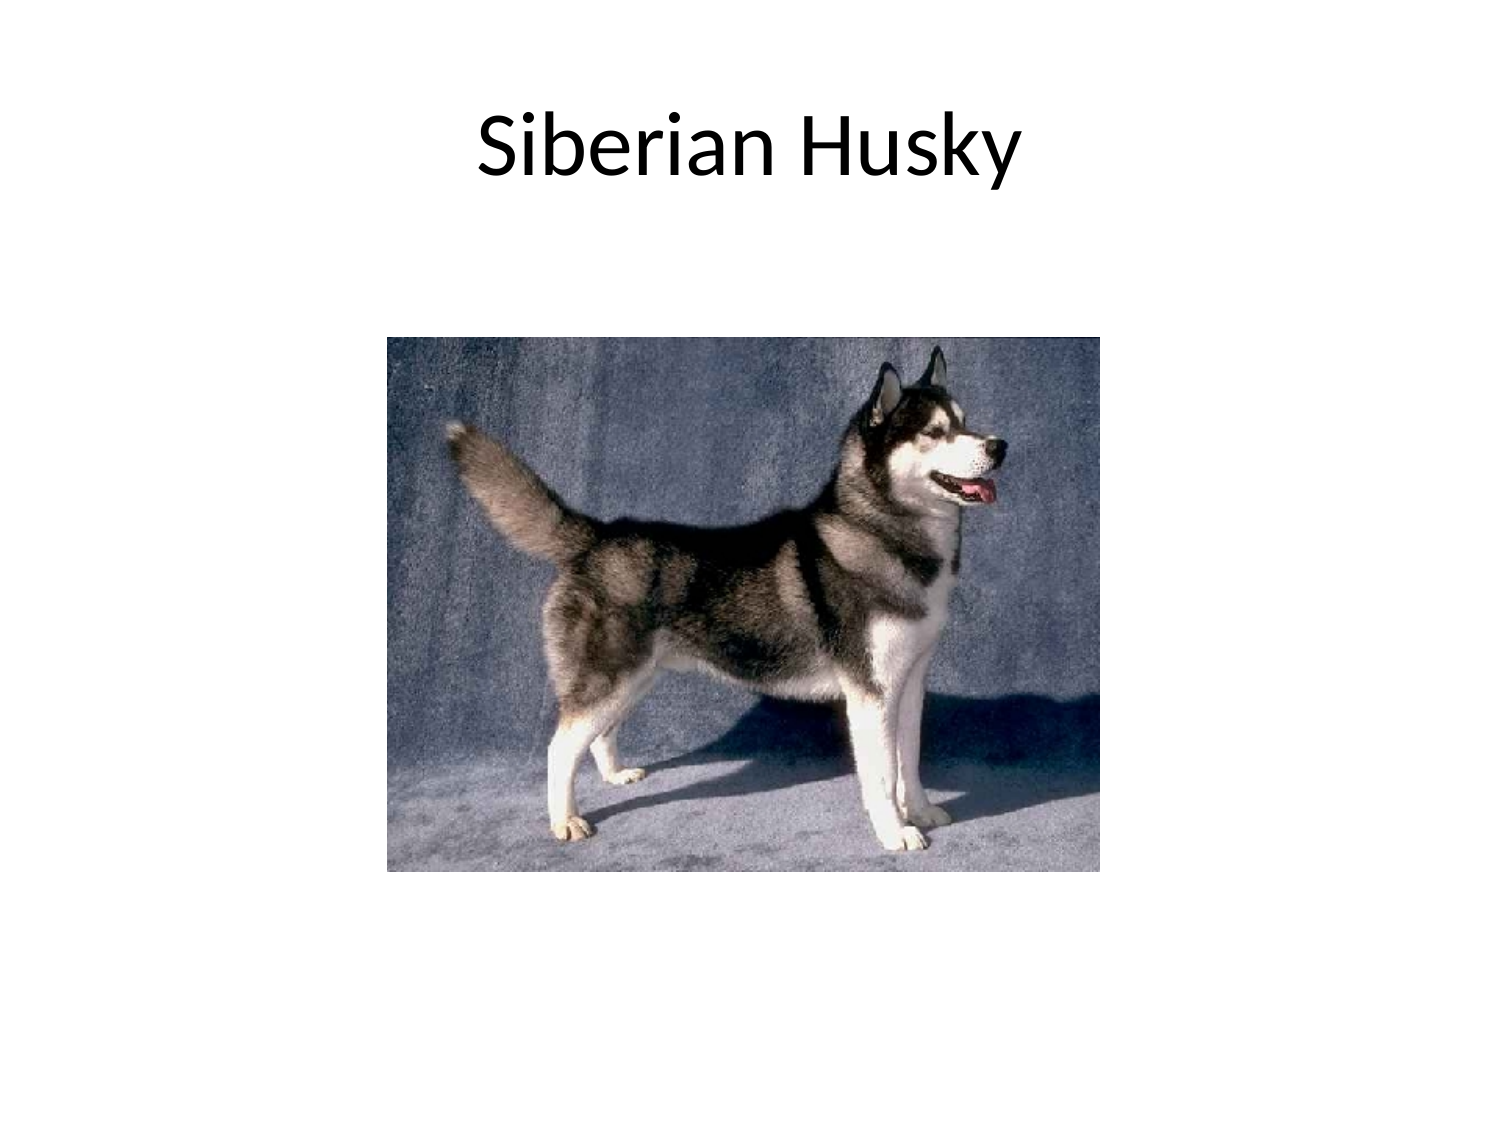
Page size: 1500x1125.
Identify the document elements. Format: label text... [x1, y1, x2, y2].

title Siberian Husky [75, 45, 1425, 233]
picture [387, 337, 1101, 873]
